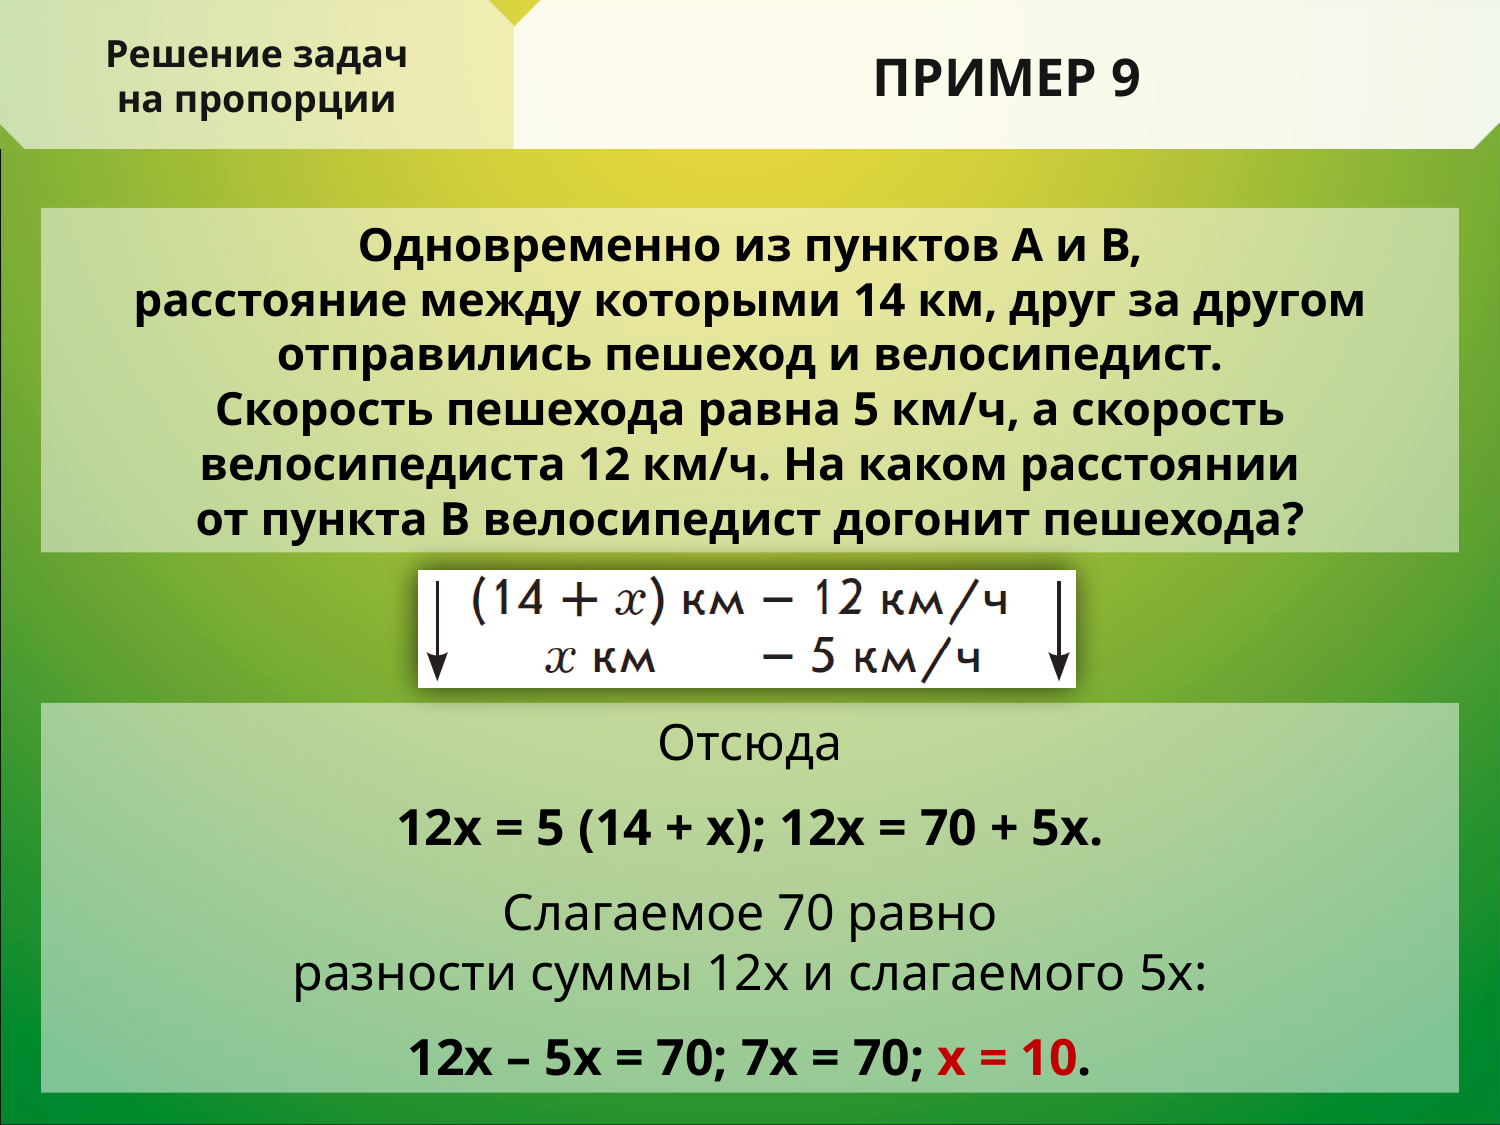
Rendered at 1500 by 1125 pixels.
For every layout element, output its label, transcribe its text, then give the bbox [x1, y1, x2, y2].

picture [0, 0, 1500, 1125]
text_box Отсюда 12х = 5 (14 + х); 12х = 70 + 5х. Слагаемое 70 равно разности суммы 12х и слагаемого 5х: 12х – 5х = 70; 7х = 70; х = 10. [41, 702, 1459, 1093]
text_box Одновременно из пунктов А и В, расстояние между которыми 14 км, друг за другом отправились пешеход и велосипедист. Скорость пешехода равна 5 км/ч, а скорость велосипедиста 12 км/ч. На каком расстоянии от пункта В велосипедист догонит пешехода? [41, 207, 1459, 553]
